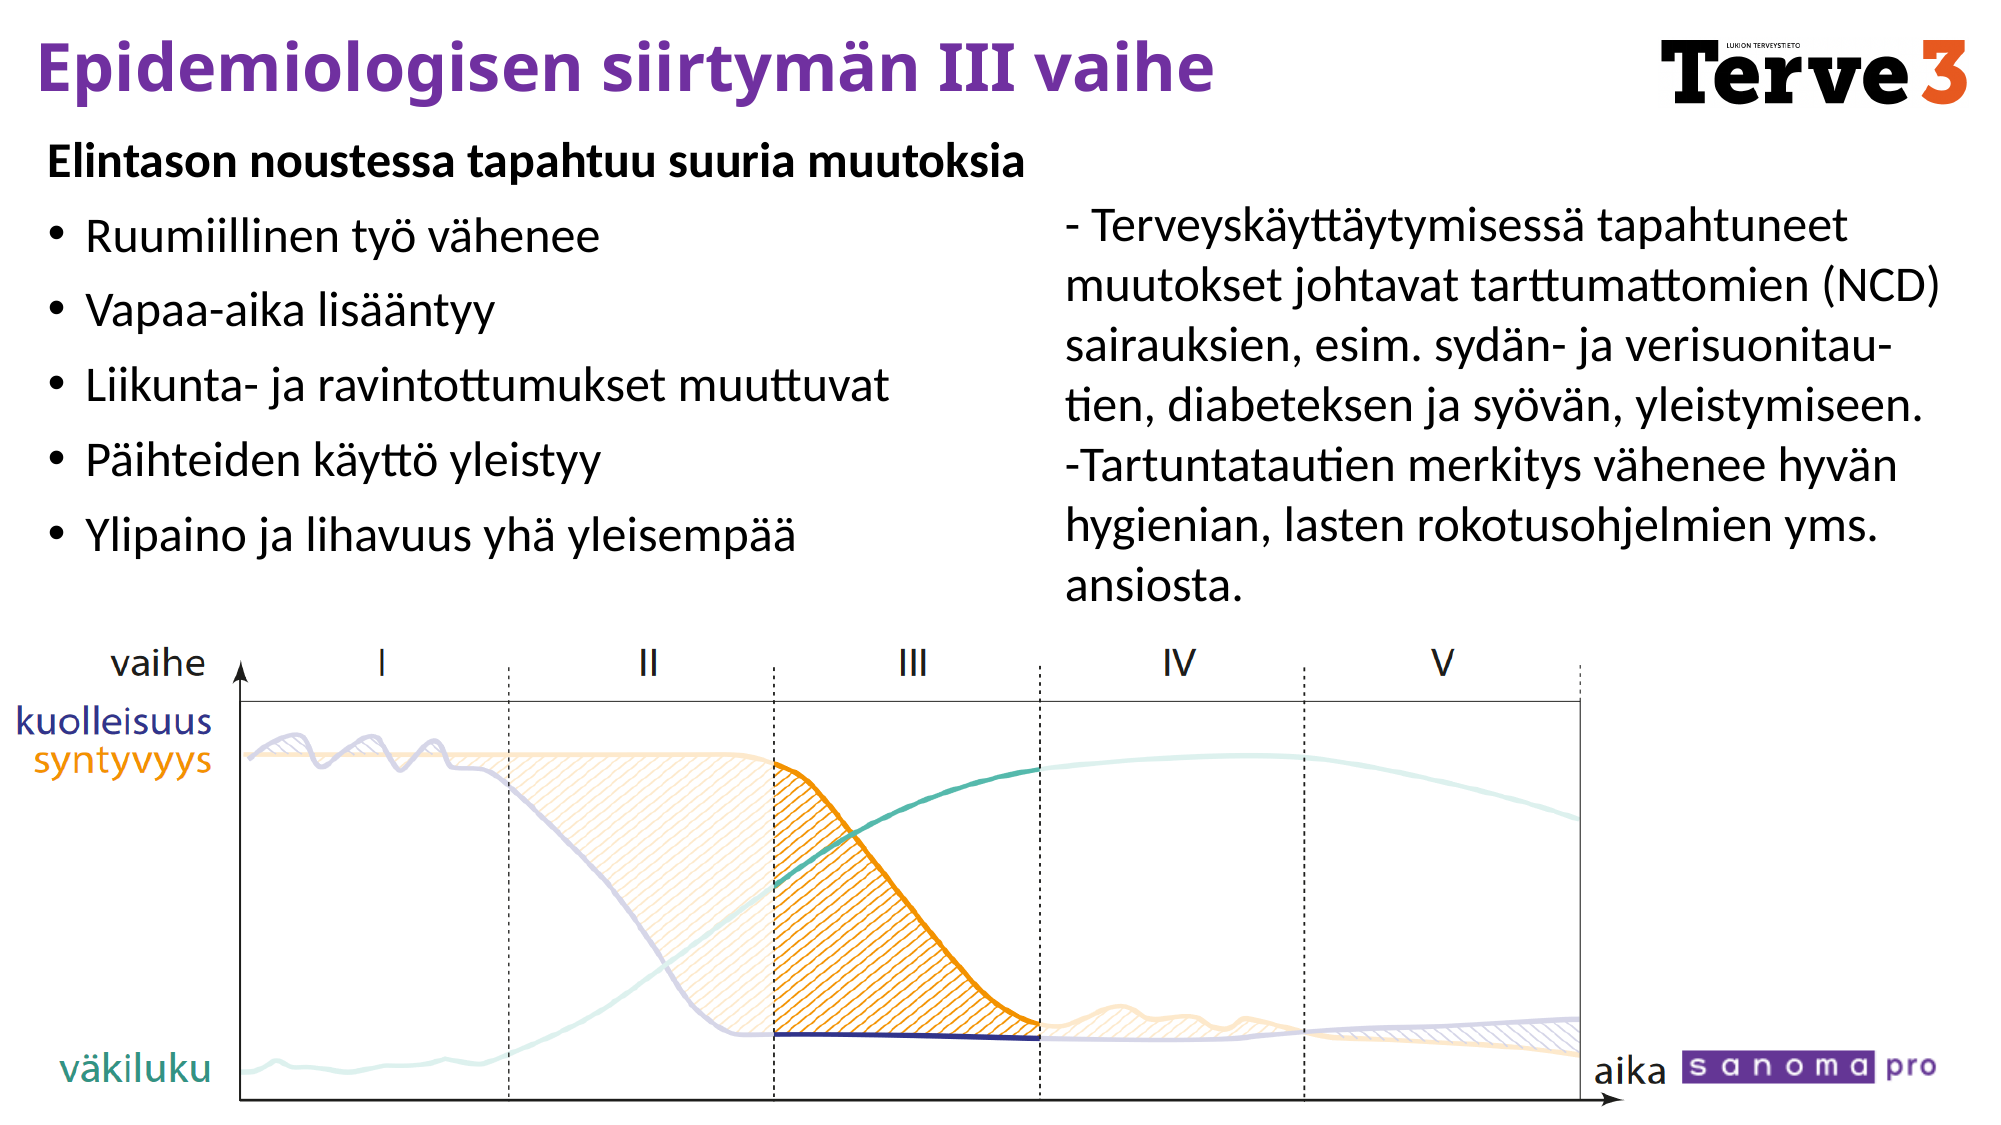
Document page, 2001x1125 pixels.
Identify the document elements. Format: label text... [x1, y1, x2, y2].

title Epidemiologisen siirtymän III vaihe [20, 16, 1746, 123]
picture [1682, 1024, 1969, 1109]
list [0, 634, 1682, 1109]
picture [1657, 37, 1969, 108]
text_box - Terveyskäyttäytymisessä tapahtuneet muutokset johtavat tarttumattomien (NCD) sairauksien, esim. sydän- ja verisuonitau-tien, diabeteksen ja syövän, yleistymiseen. -Tartuntatautien merkitys vähenee hyvän hygienian, lasten rokotusohjelmien yms. ansiosta. [1050, 184, 1968, 664]
list Elintason noustessa tapahtuu suuria muutoksia Ruumiillinen työ vähenee Vapaa-aika lisääntyy Liikunta- ja ravintottumukset muuttuvat Päihteiden käyttö yleistyy Ylipaino ja lihavuus yhä yleisempää [32, 126, 1941, 577]
